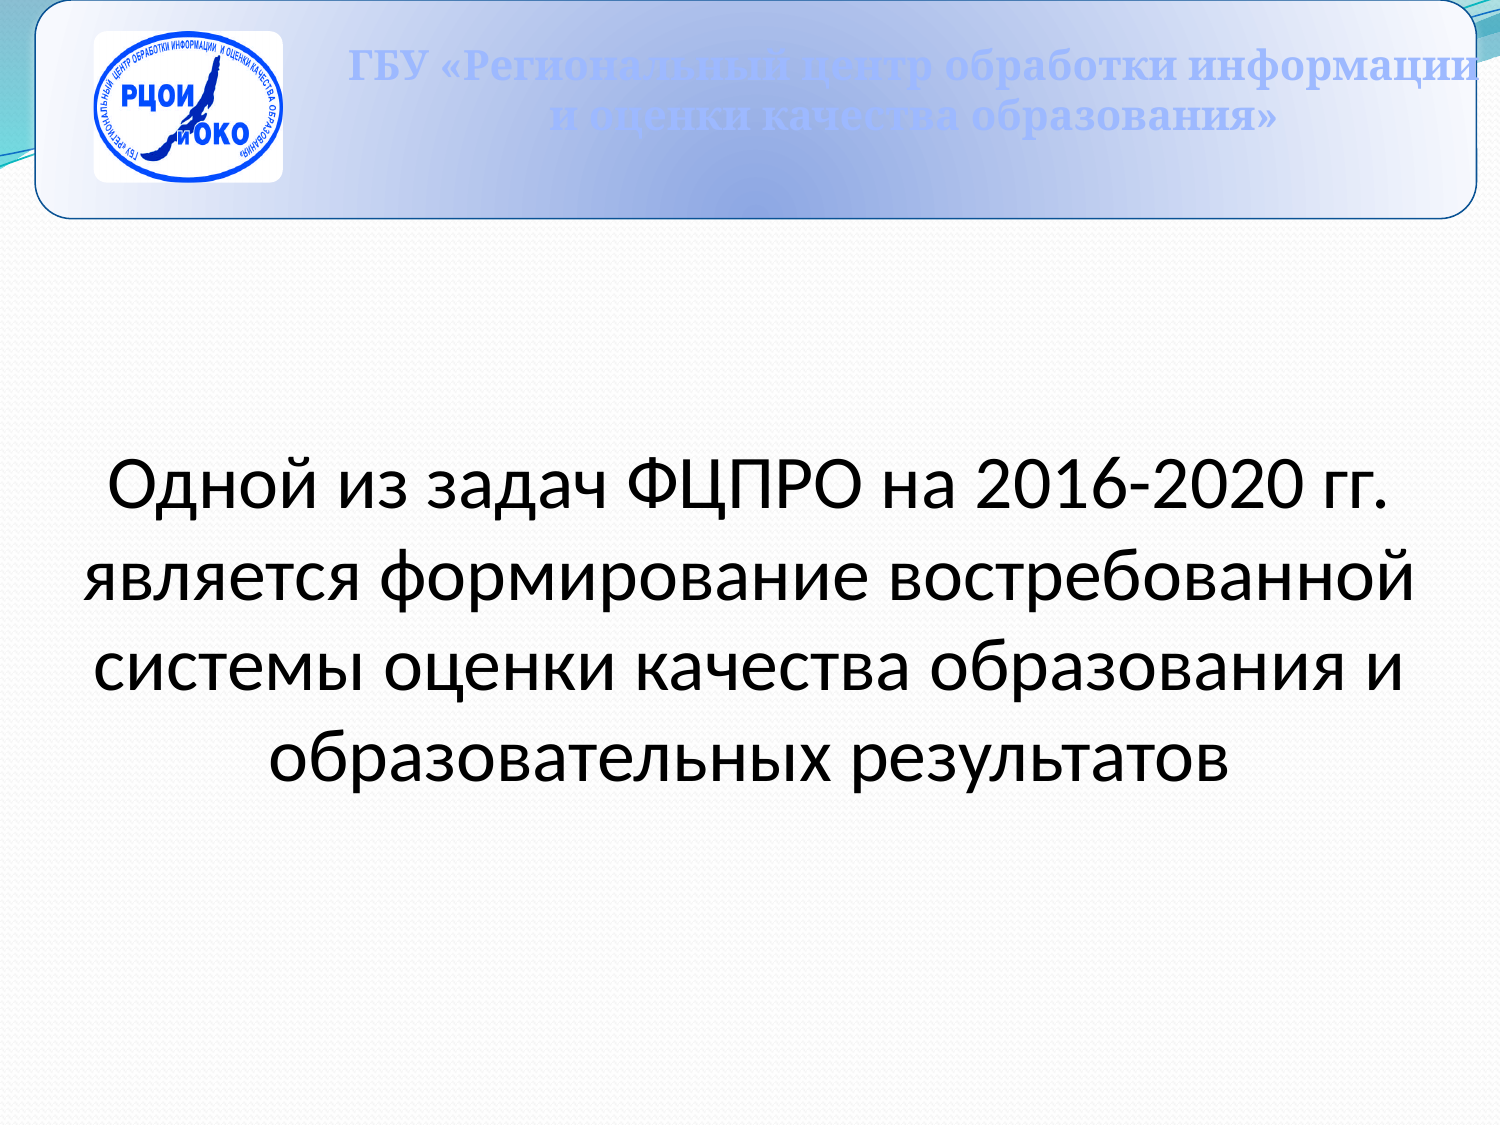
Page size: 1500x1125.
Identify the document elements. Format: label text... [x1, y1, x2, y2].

title Одной из задач ФЦПРО на 2016-2020 гг. является формирование востребованной системы оценки качества образования и образовательных результатов [74, 233, 1426, 798]
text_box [34, 0, 1500, 219]
